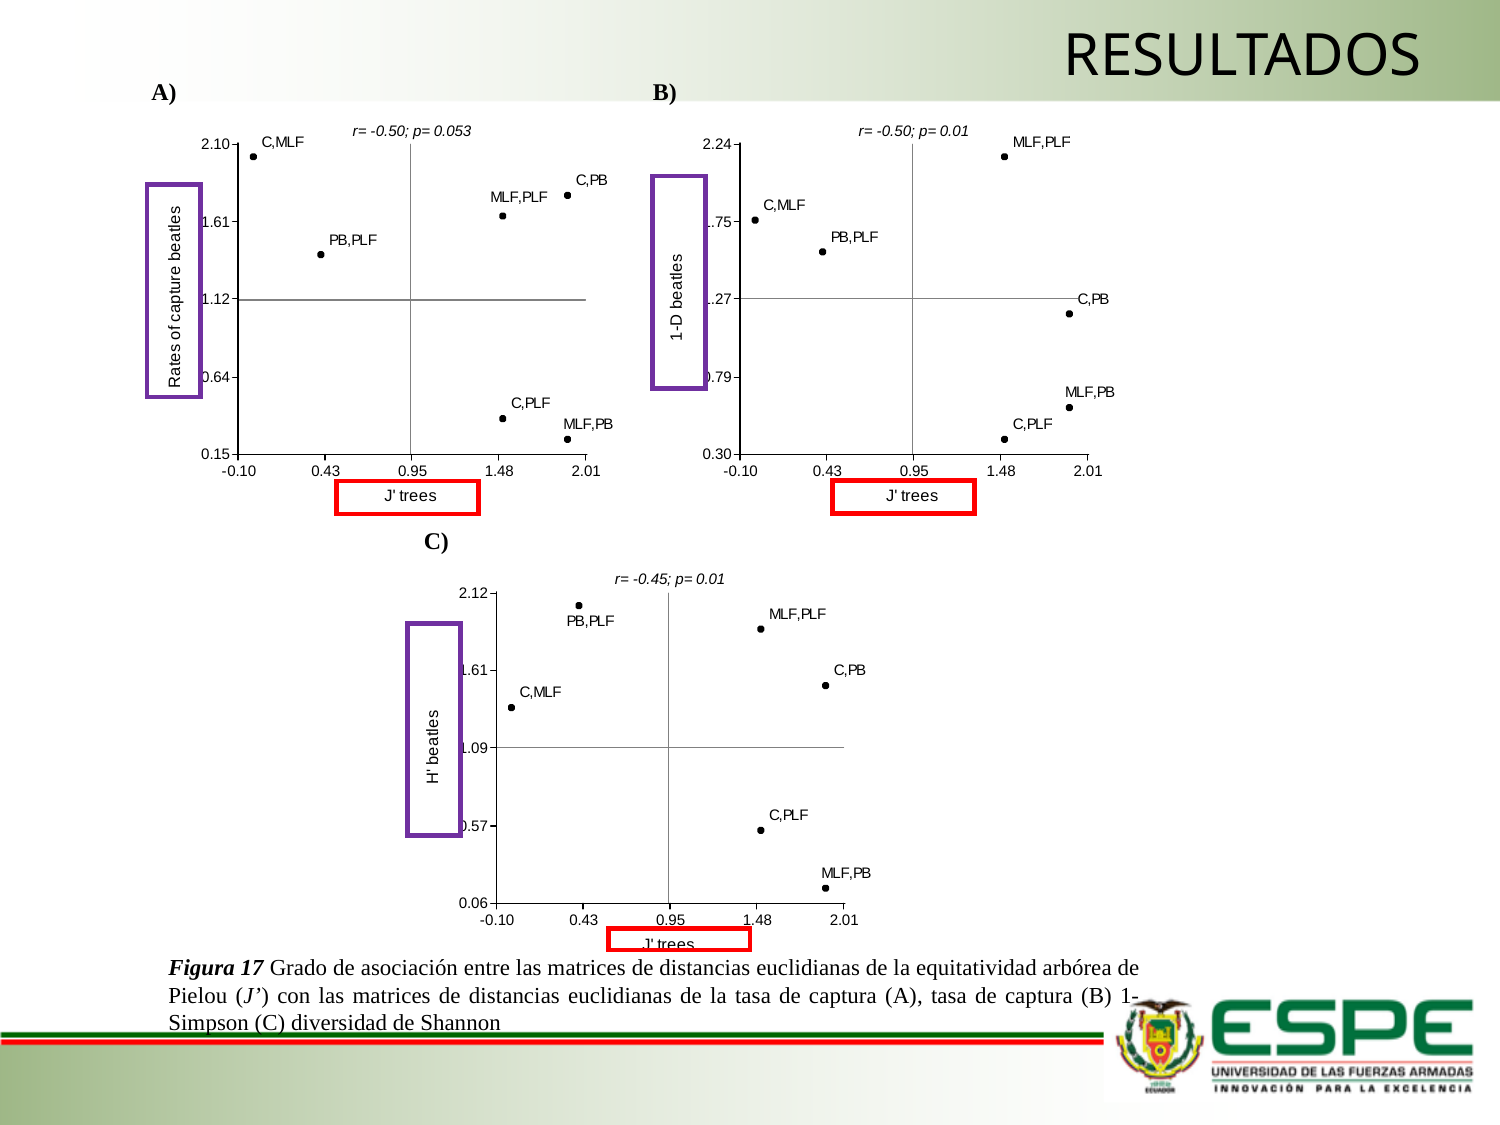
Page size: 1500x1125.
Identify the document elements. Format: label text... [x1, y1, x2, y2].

text_box RESULTADOS [1049, 10, 1437, 95]
text_box Figura 17 Grado de asociación entre las matrices de distancias euclidianas de la equitatividad arbórea de Pielou (J’) con las matrices de distancias euclidianas de la tasa de captura (A), tasa de captura (B) 1- Simpson (C) diversidad de Shannon [153, 1007, 1156, 1043]
picture [0, 0, 1500, 1125]
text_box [136, 78, 1298, 1007]
